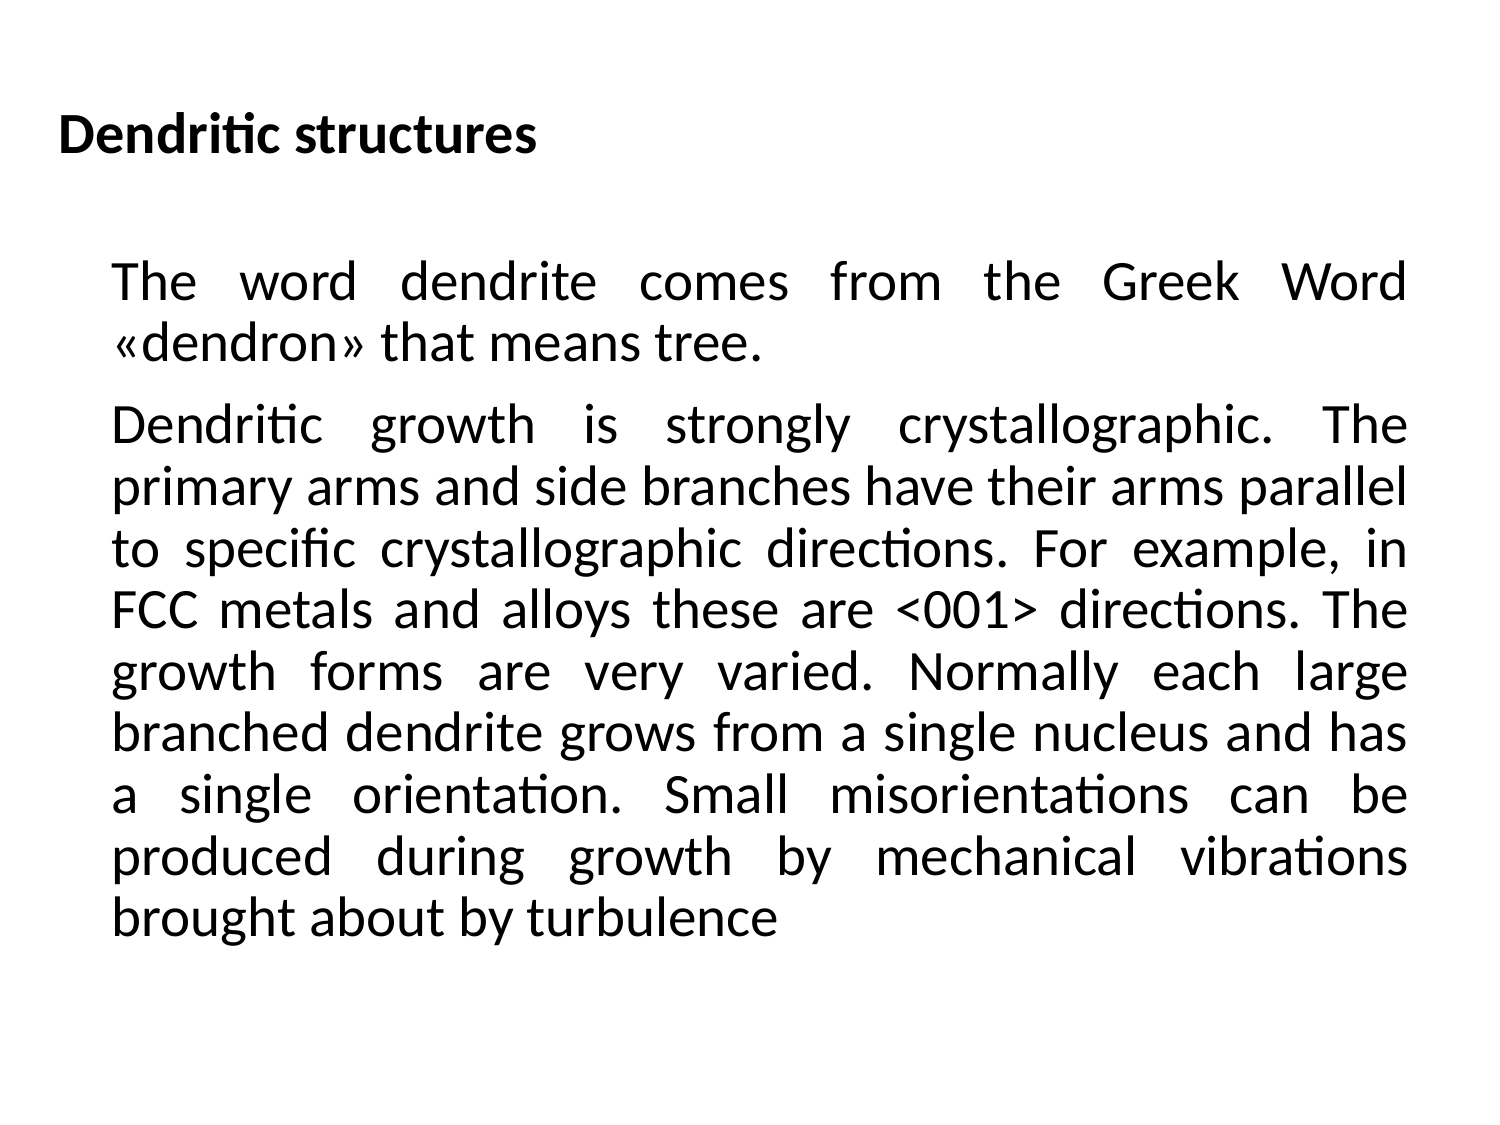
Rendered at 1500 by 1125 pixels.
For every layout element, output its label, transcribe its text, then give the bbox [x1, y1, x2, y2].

list The word dendrite comes from the Greek Word «dendron» that means tree. Dendritic growth is strongly crystallographic. The primary arms and side branches have their arms parallel to specific crystallographic directions. For example, in FCC metals and alloys these are <001> directions. The growth forms are very varied. Normally each large branched dendrite grows from a single nucleus and has a single orientation. Small misorientations can be produced during growth by mechanical vibrations brought about by turbulence [96, 243, 1424, 958]
title Dendritic structures [43, 26, 1338, 244]
